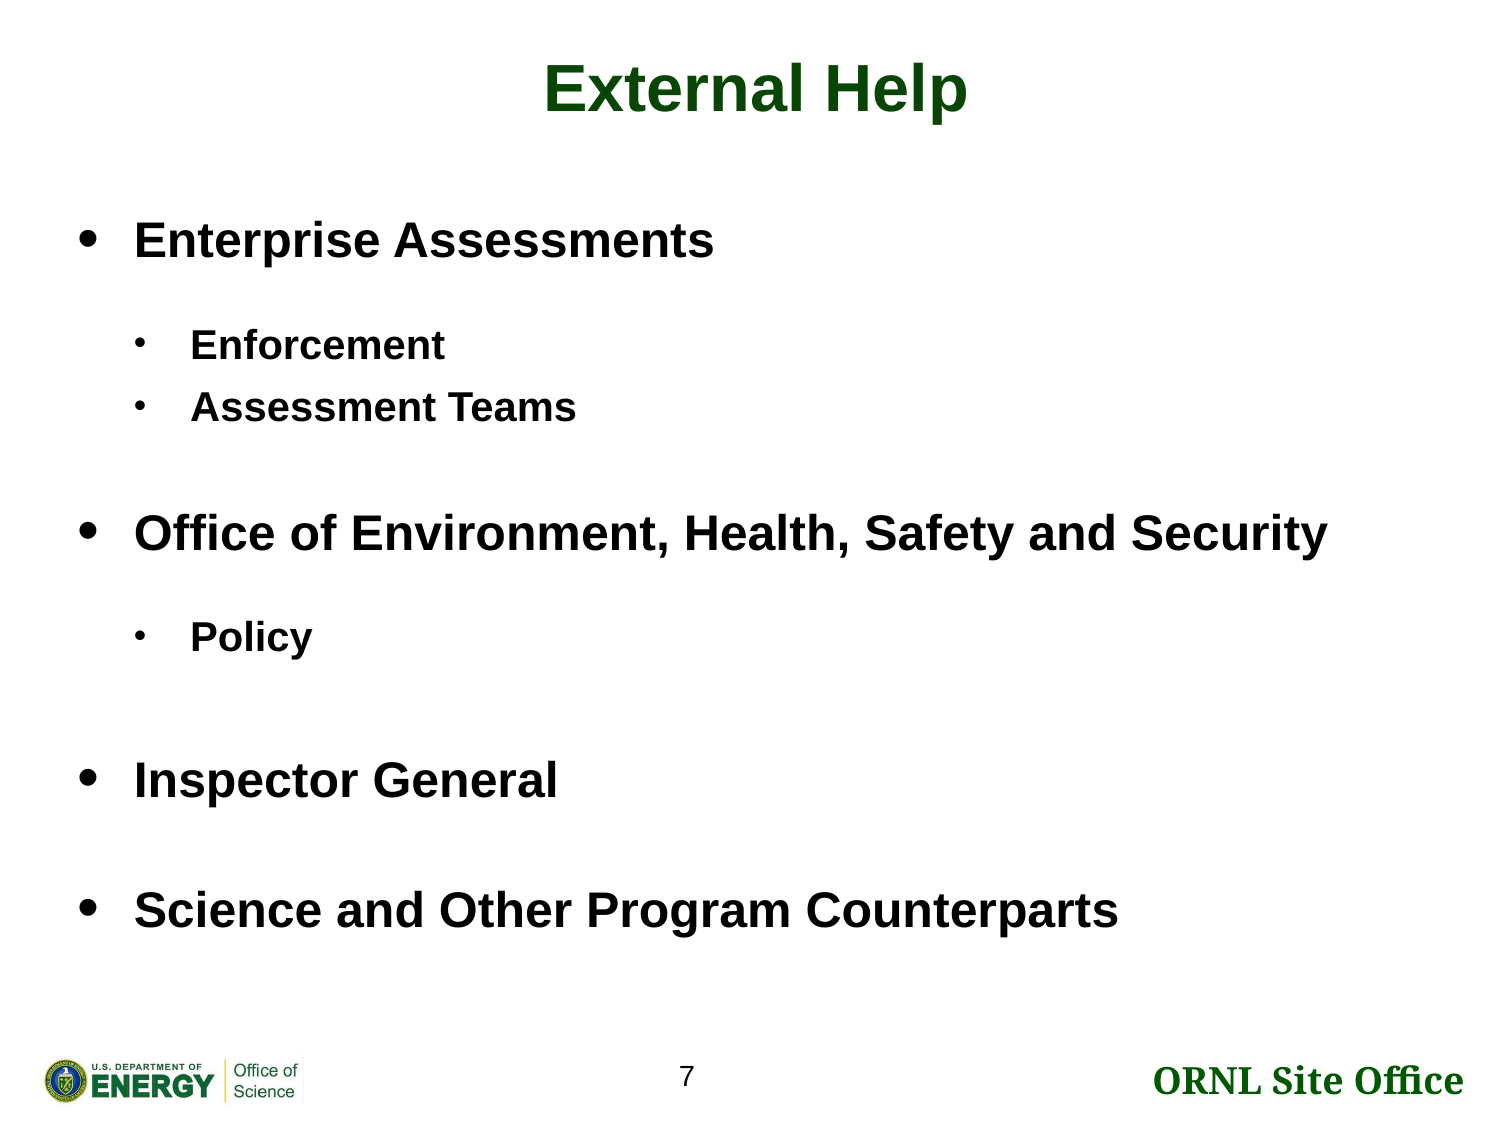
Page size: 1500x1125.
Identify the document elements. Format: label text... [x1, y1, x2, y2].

list Enterprise Assessments Enforcement Assessment Teams Office of Environment, Health, Safety and Security Policy Inspector General Science and Other Program Counterparts [62, 200, 1413, 945]
picture [37, 1049, 304, 1125]
title External Help [237, 37, 1275, 200]
